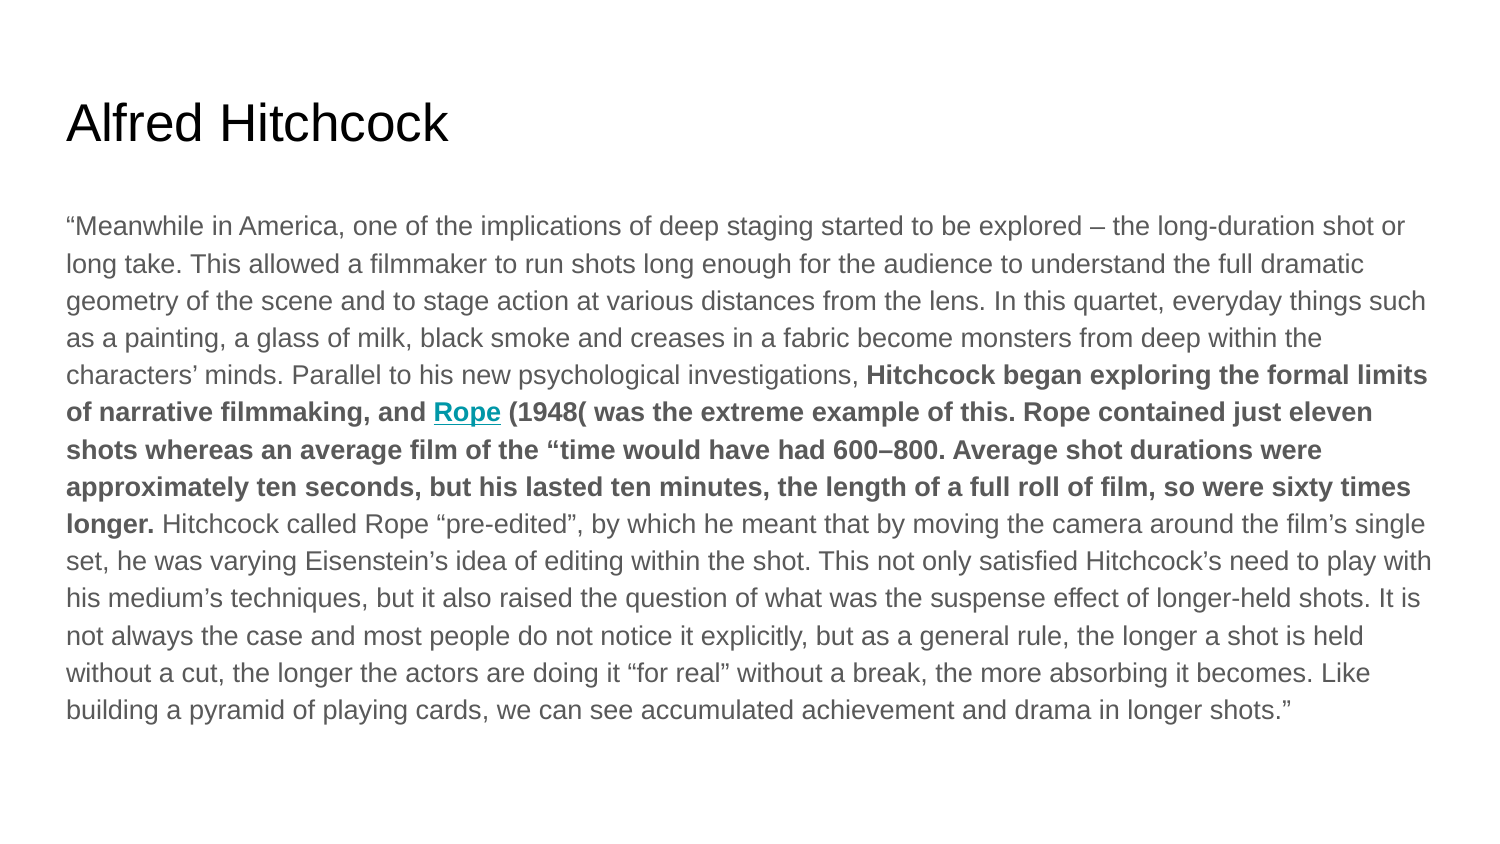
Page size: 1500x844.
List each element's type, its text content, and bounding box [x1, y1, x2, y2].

title Alfred Hitchcock [51, 72, 1449, 167]
list “Meanwhile in America, one of the implications of deep staging started to be explored – the long-duration shot or long take. This allowed a filmmaker to run shots long enough for the audience to understand the full dramatic geometry of the scene and to stage action at various distances from the lens. In this quartet, everyday things such as a painting, a glass of milk, black smoke and creases in a fabric become monsters from deep within the characters’ minds. Parallel to his new psychological investigations, Hitchcock began exploring the formal limits of narrative filmmaking, and Rope (1948( was the extreme example of this. Rope contained just eleven shots whereas an average film of the “time would have had 600–800. Average shot durations were approximately ten seconds, but his lasted ten minutes, the length of a full roll of film, so were sixty times longer. Hitchcock called Rope “pre-edited”, by which he meant that by moving the camera around the film’s single set, he was varying Eisenstein’s idea of editing within the shot. This not only satisfied Hitchcock’s need to play with his medium’s techniques, but it also raised the question of what was the suspense effect of longer-held shots. It is not always the case and most people do not notice it explicitly, but as a general rule, the longer a shot is held without a cut, the longer the actors are doing it “for real” without a break, the more absorbing it becomes. Like building a pyramid of playing cards, we can see accumulated achievement and drama in longer shots.” [51, 189, 1449, 750]
